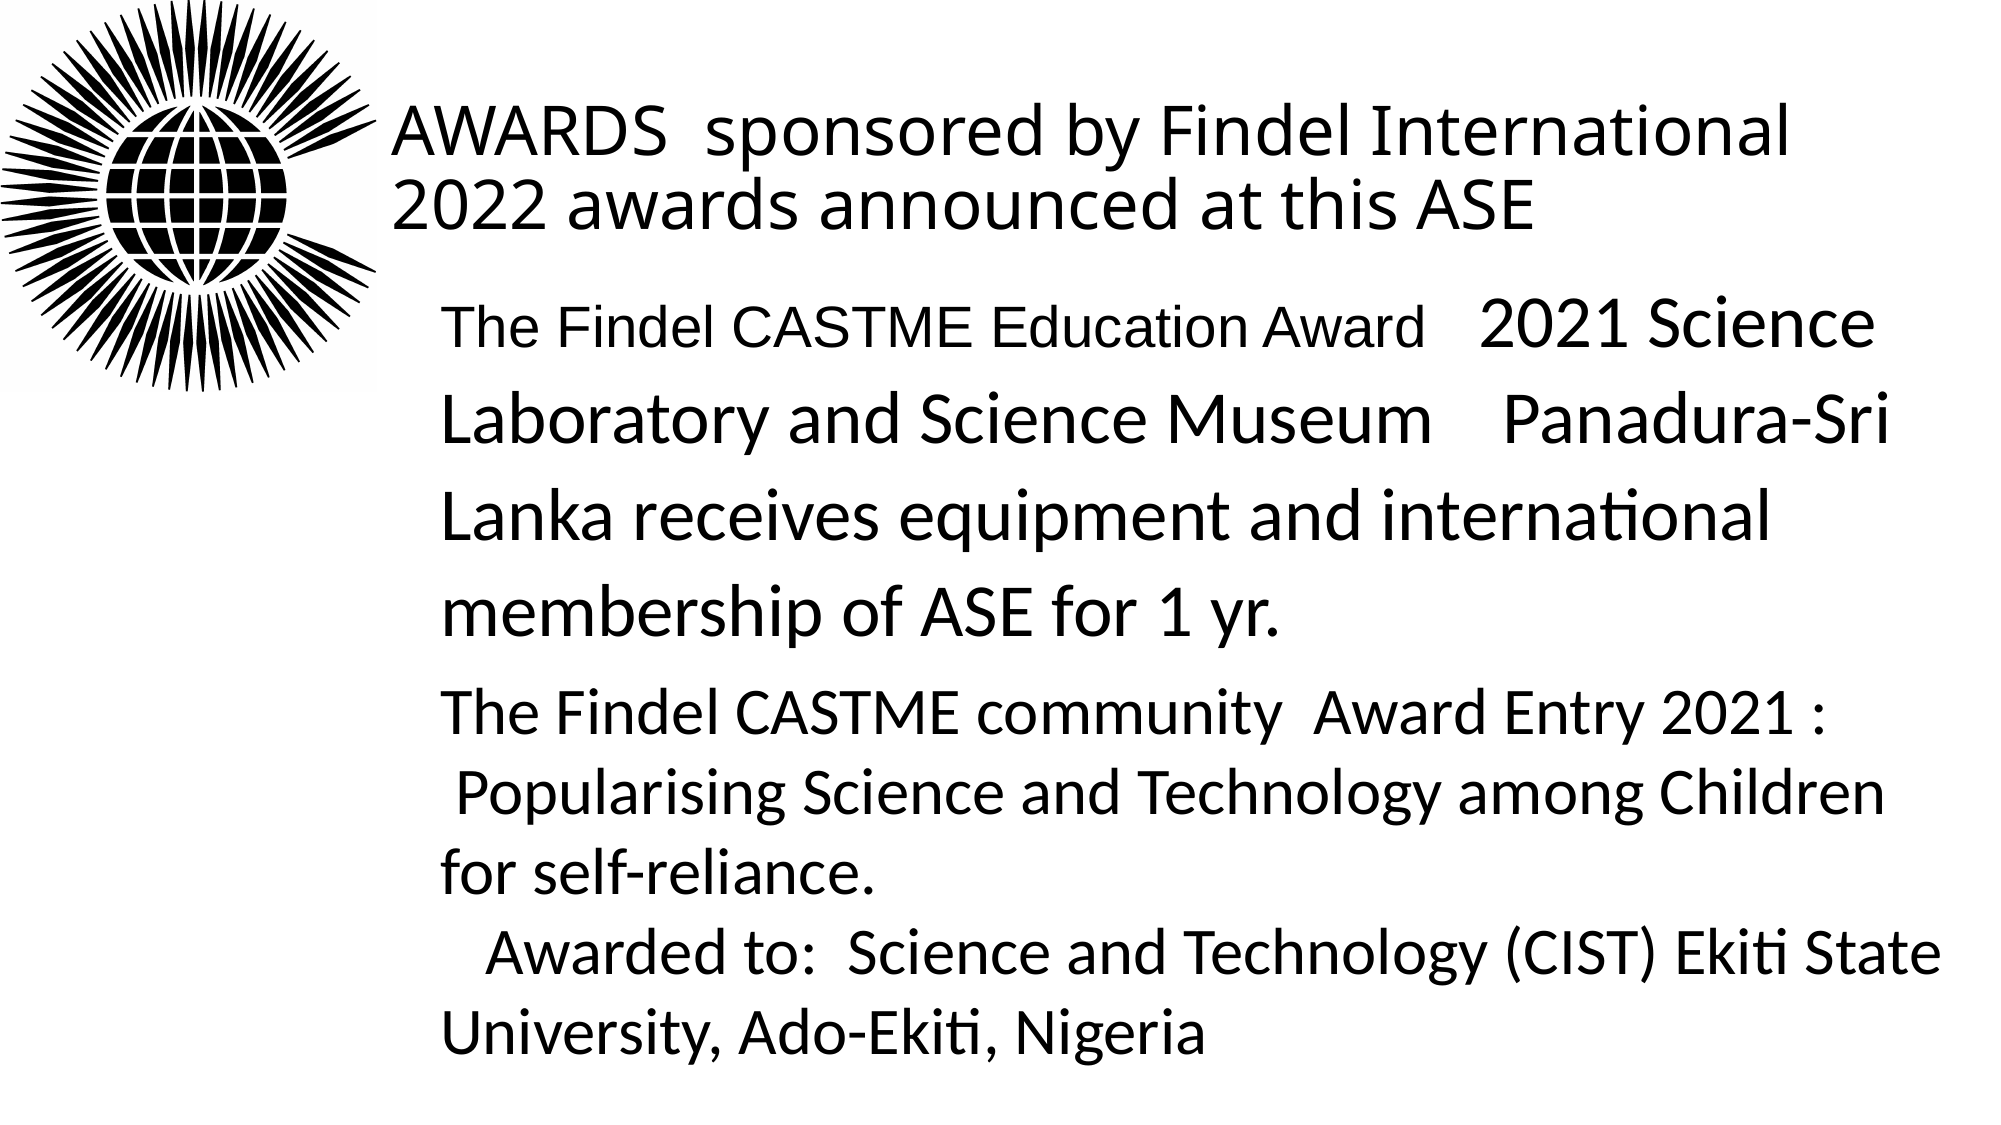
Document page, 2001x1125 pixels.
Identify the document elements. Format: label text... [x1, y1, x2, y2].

picture [0, 0, 377, 392]
text_box The Findel CASTME Education Award 2021 Science Laboratory and Science Museum Panadura-Sri Lanka receives equipment and international membership of ASE for 1 yr. The Findel CASTME community Award Entry 2021 : Popularising Science and Technology among Children for self-reliance. Awarded to: Science and Technology (CIST) Ekiti State University, Ado-Ekiti, Nigeria [425, 259, 1962, 1125]
title AWARDS sponsored by Findel International 2022 awards announced at this ASE [377, 63, 1863, 278]
